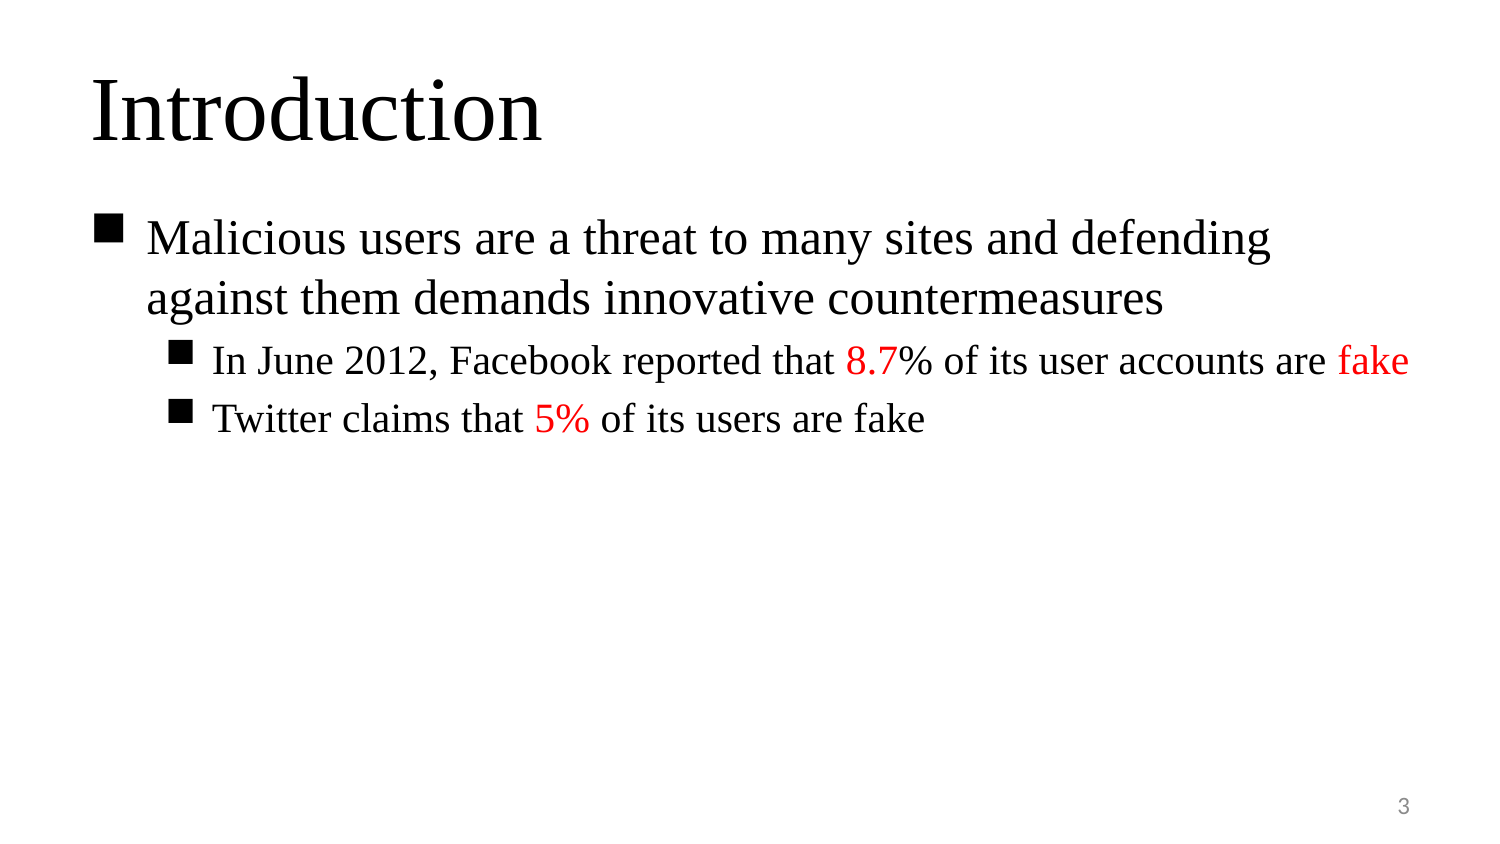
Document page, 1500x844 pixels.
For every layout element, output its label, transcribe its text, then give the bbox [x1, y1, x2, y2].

title Introduction [75, 33, 1425, 175]
slide_number 3 [1074, 782, 1425, 827]
list Malicious users are a threat to many sites and defending against them demands innovative countermeasures In June 2012, Facebook reported that 8.7% of its user accounts are fake Twitter claims that 5% of its users are fake [75, 196, 1425, 754]
